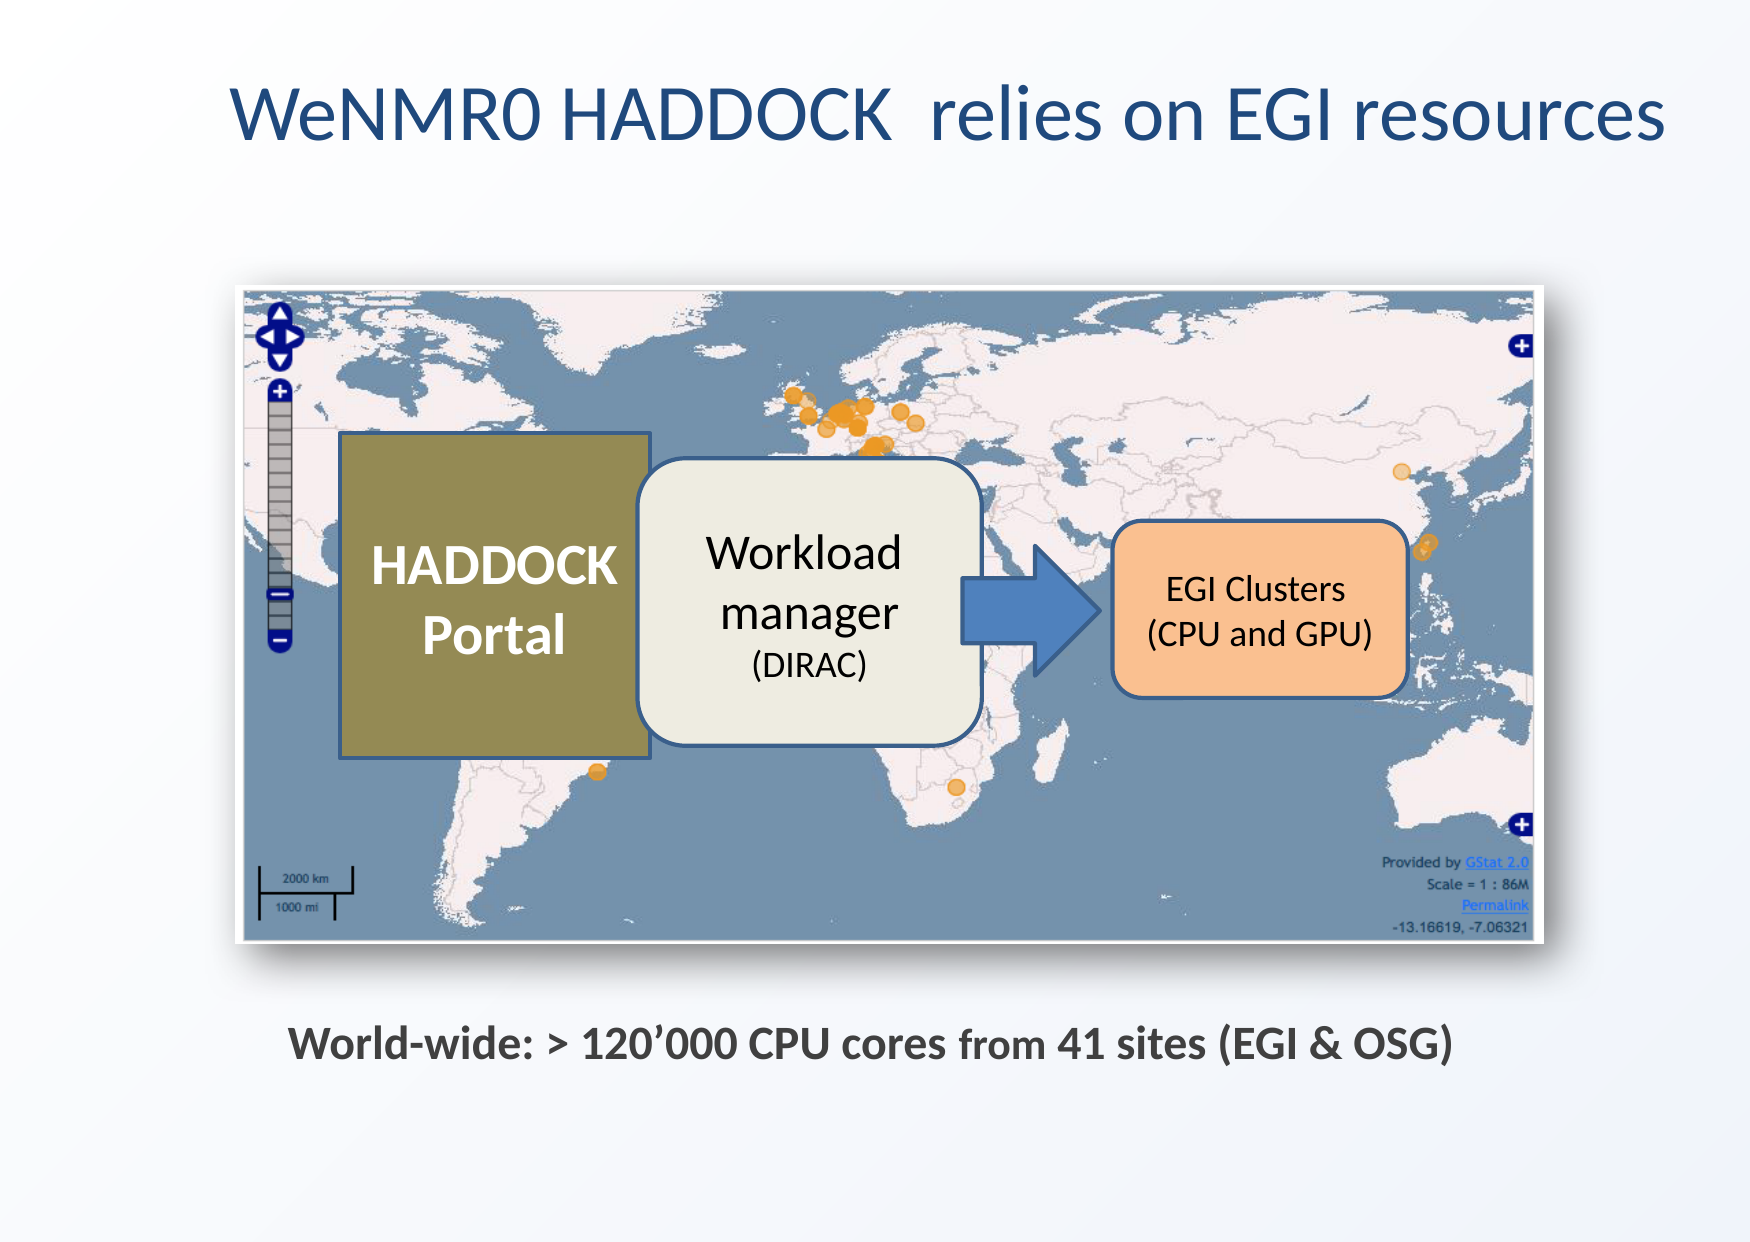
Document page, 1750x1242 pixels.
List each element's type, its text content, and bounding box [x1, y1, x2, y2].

text_box World-wide: > 120’000 CPU cores from 41 sites (EGI & OSG) [270, 1002, 1588, 1078]
list [191, 312, 1588, 1101]
picture [235, 285, 1544, 944]
title WeNMR0 HADDOCK relies on EGI resources [212, 4, 1713, 212]
